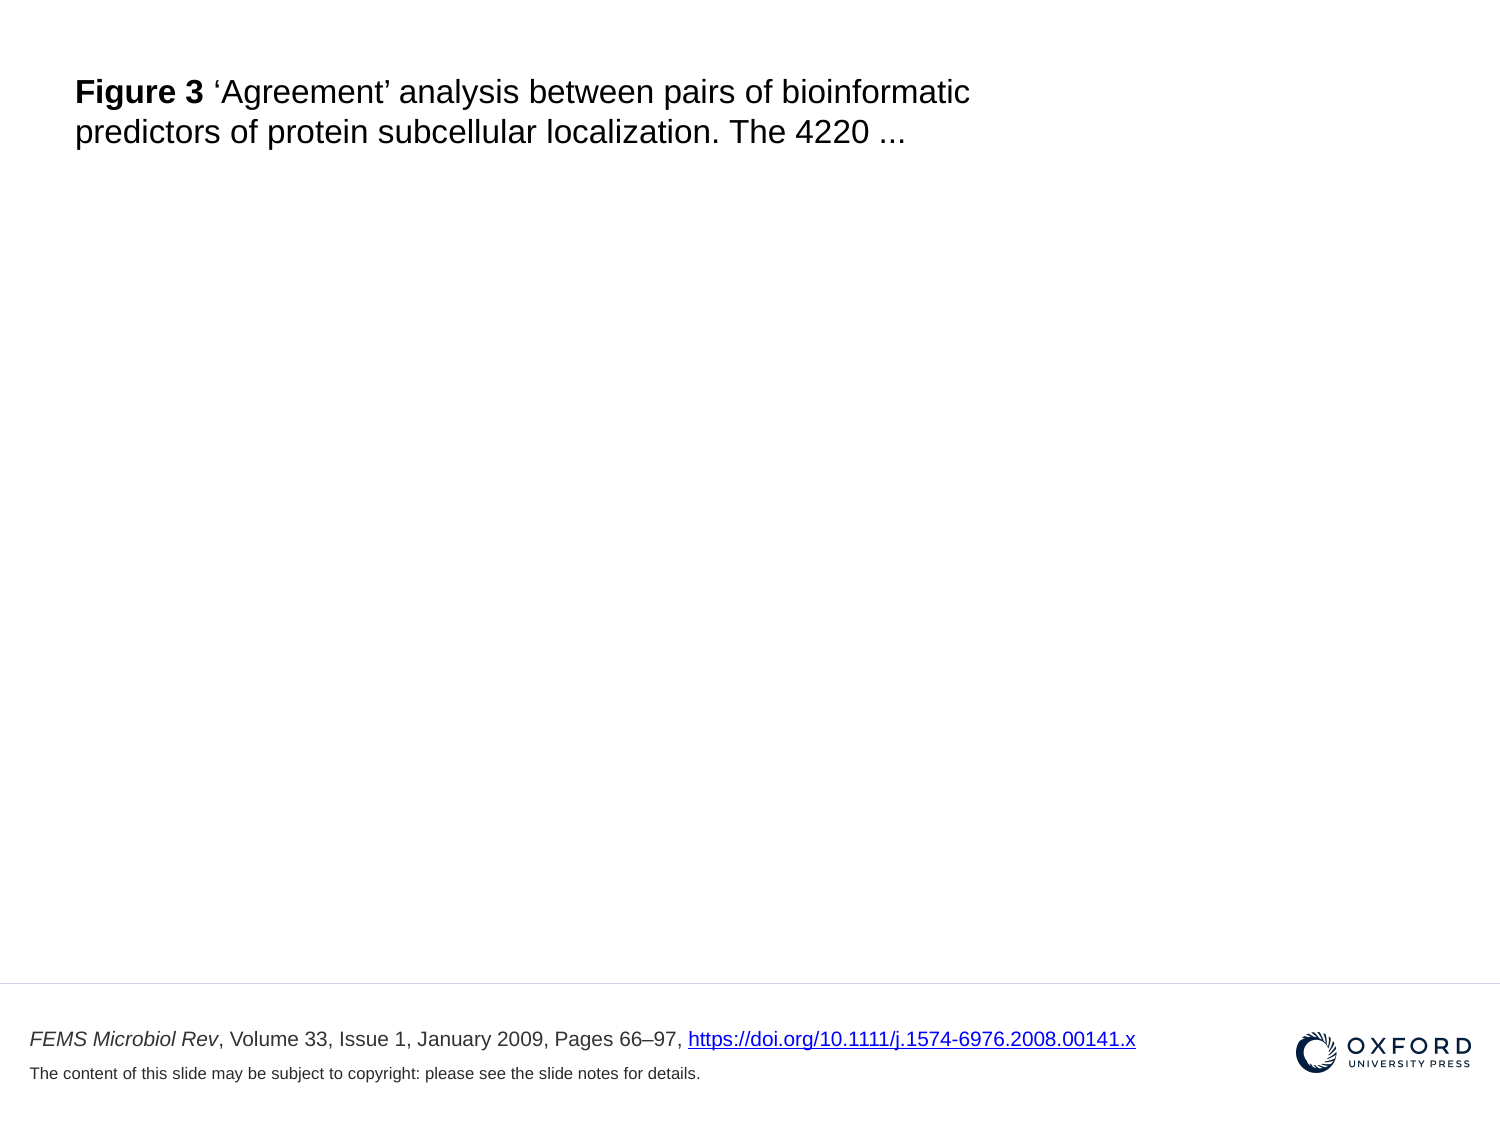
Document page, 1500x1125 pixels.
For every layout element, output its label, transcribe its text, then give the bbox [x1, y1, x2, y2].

footer FEMS Microbiol Rev, Volume 33, Issue 1, January 2009, Pages 66–97, https://doi.org/10.1111/j.1574-6976.2008.00141.x The content of this slide may be subject to copyright: please see the slide notes for details. [0, 983, 1260, 1125]
title Figure 3 ‘Agreement’ analysis between pairs of bioinformatic predictors of protein subcellular localization. The 4220 ... [75, 69, 1078, 171]
picture [1296, 1032, 1471, 1073]
